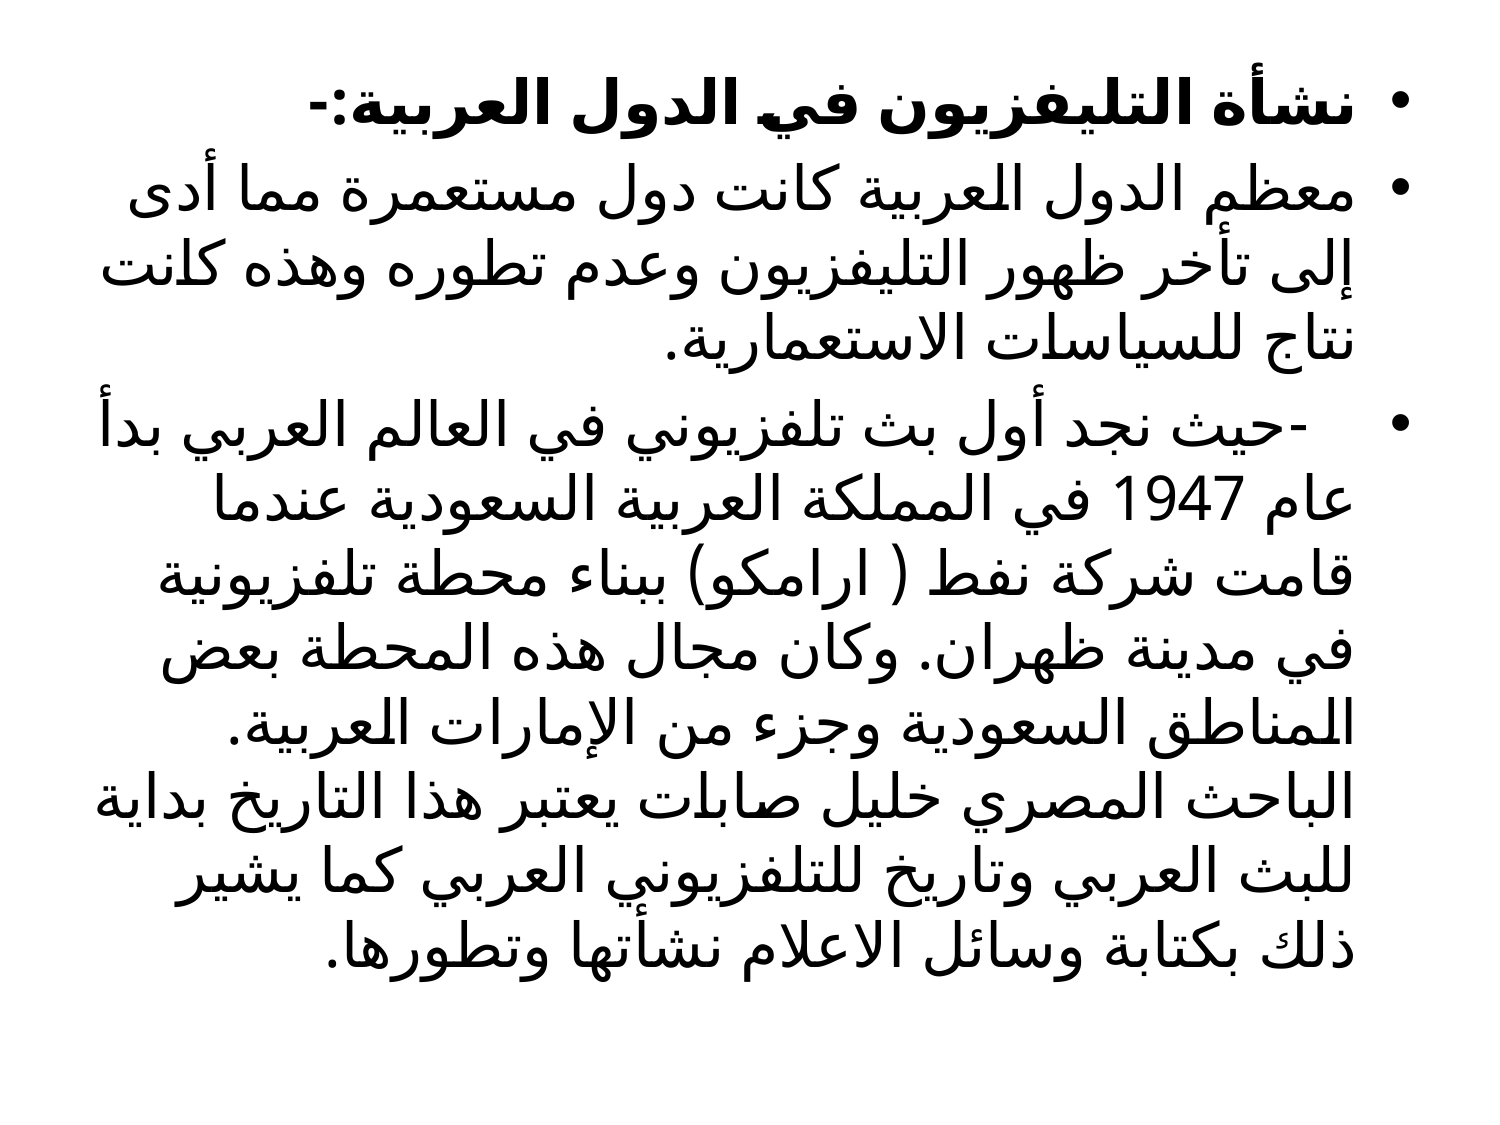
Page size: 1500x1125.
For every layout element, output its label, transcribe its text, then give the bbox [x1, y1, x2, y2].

list نشأة التليفزيون في الدول العربية:- معظم الدول العربية كانت دول مستعمرة مما أدى إلى تأخر ظهور التليفزيون وعدم تطوره وهذه كانت نتاج للسياسات الاستعمارية. -حيث نجد أول بث تلفزيوني في العالم العربي بدأ عام 1947 في المملكة العربية السعودية عندما قامت شركة نفط ( ارامكو) ببناء محطة تلفزيونية في مدينة ظهران. وكان مجال هذه المحطة بعض المناطق السعودية وجزء من الإمارات العربية. الباحث المصري خليل صابات يعتبر هذا التاريخ بداية للبث العربي وتاريخ للتلفزيوني العربي كما يشير ذلك بكتابة وسائل الاعلام نشأتها وتطورها. [75, 54, 1425, 1005]
